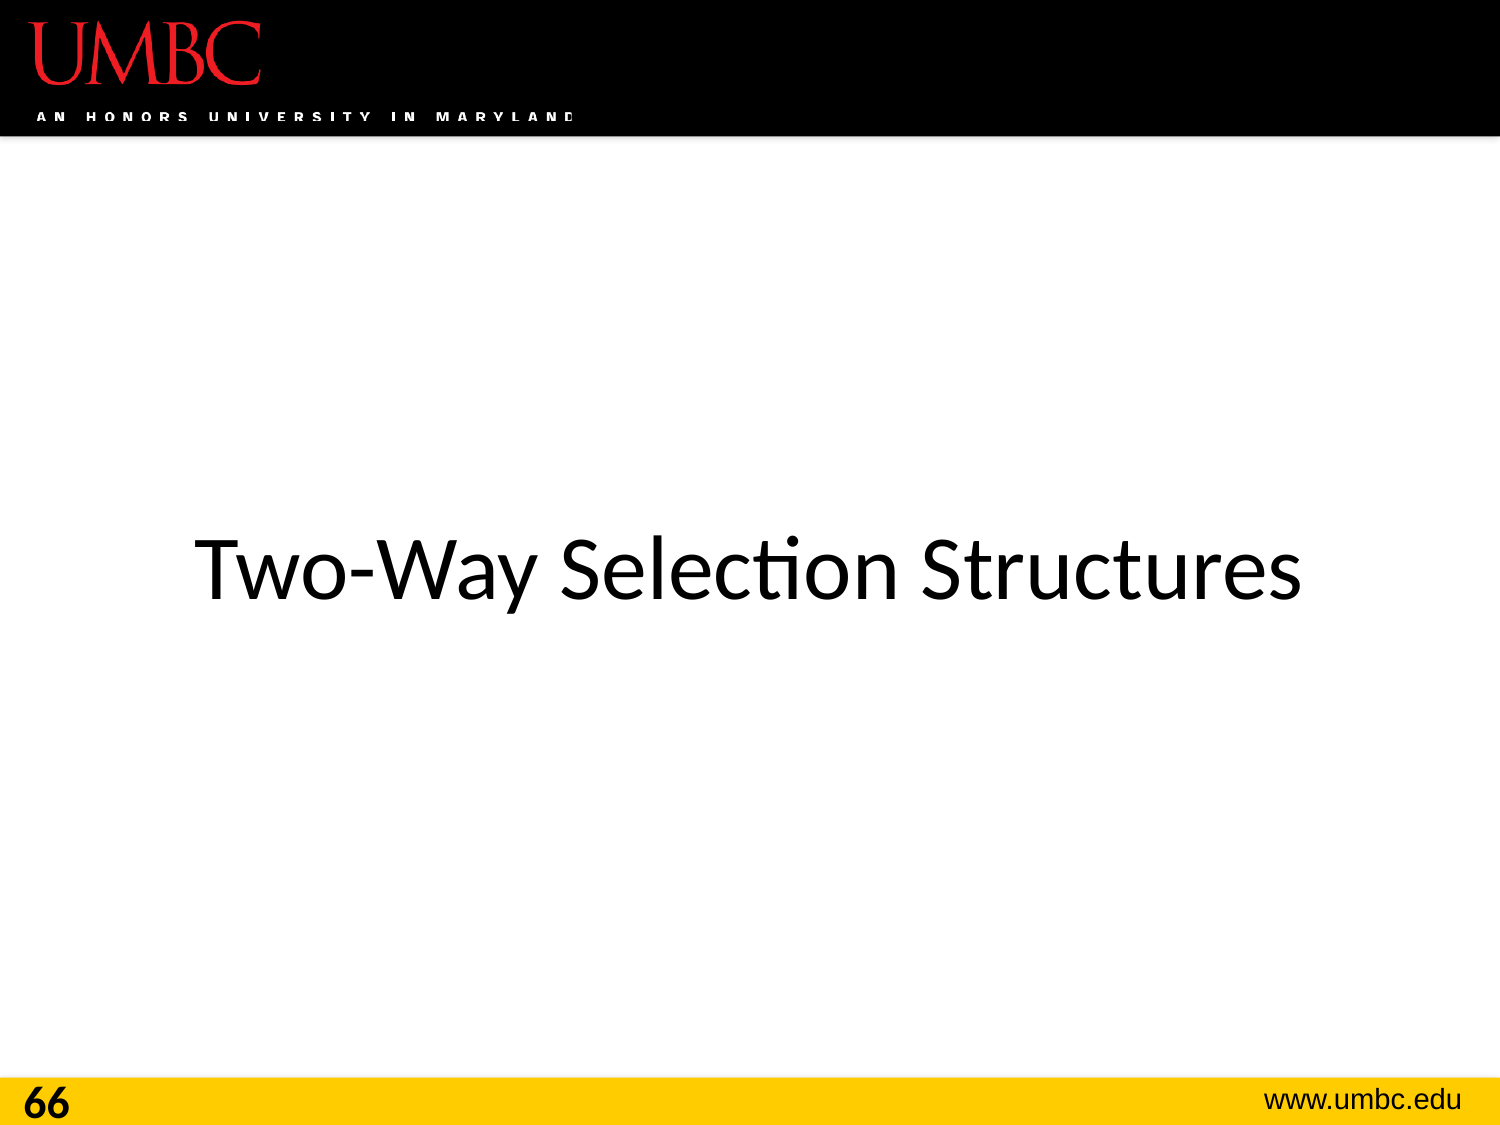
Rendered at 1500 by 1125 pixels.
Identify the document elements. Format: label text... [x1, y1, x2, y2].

slide_number 66 [0, 1065, 94, 1125]
title Two-Way Selection Structures [112, 441, 1388, 683]
